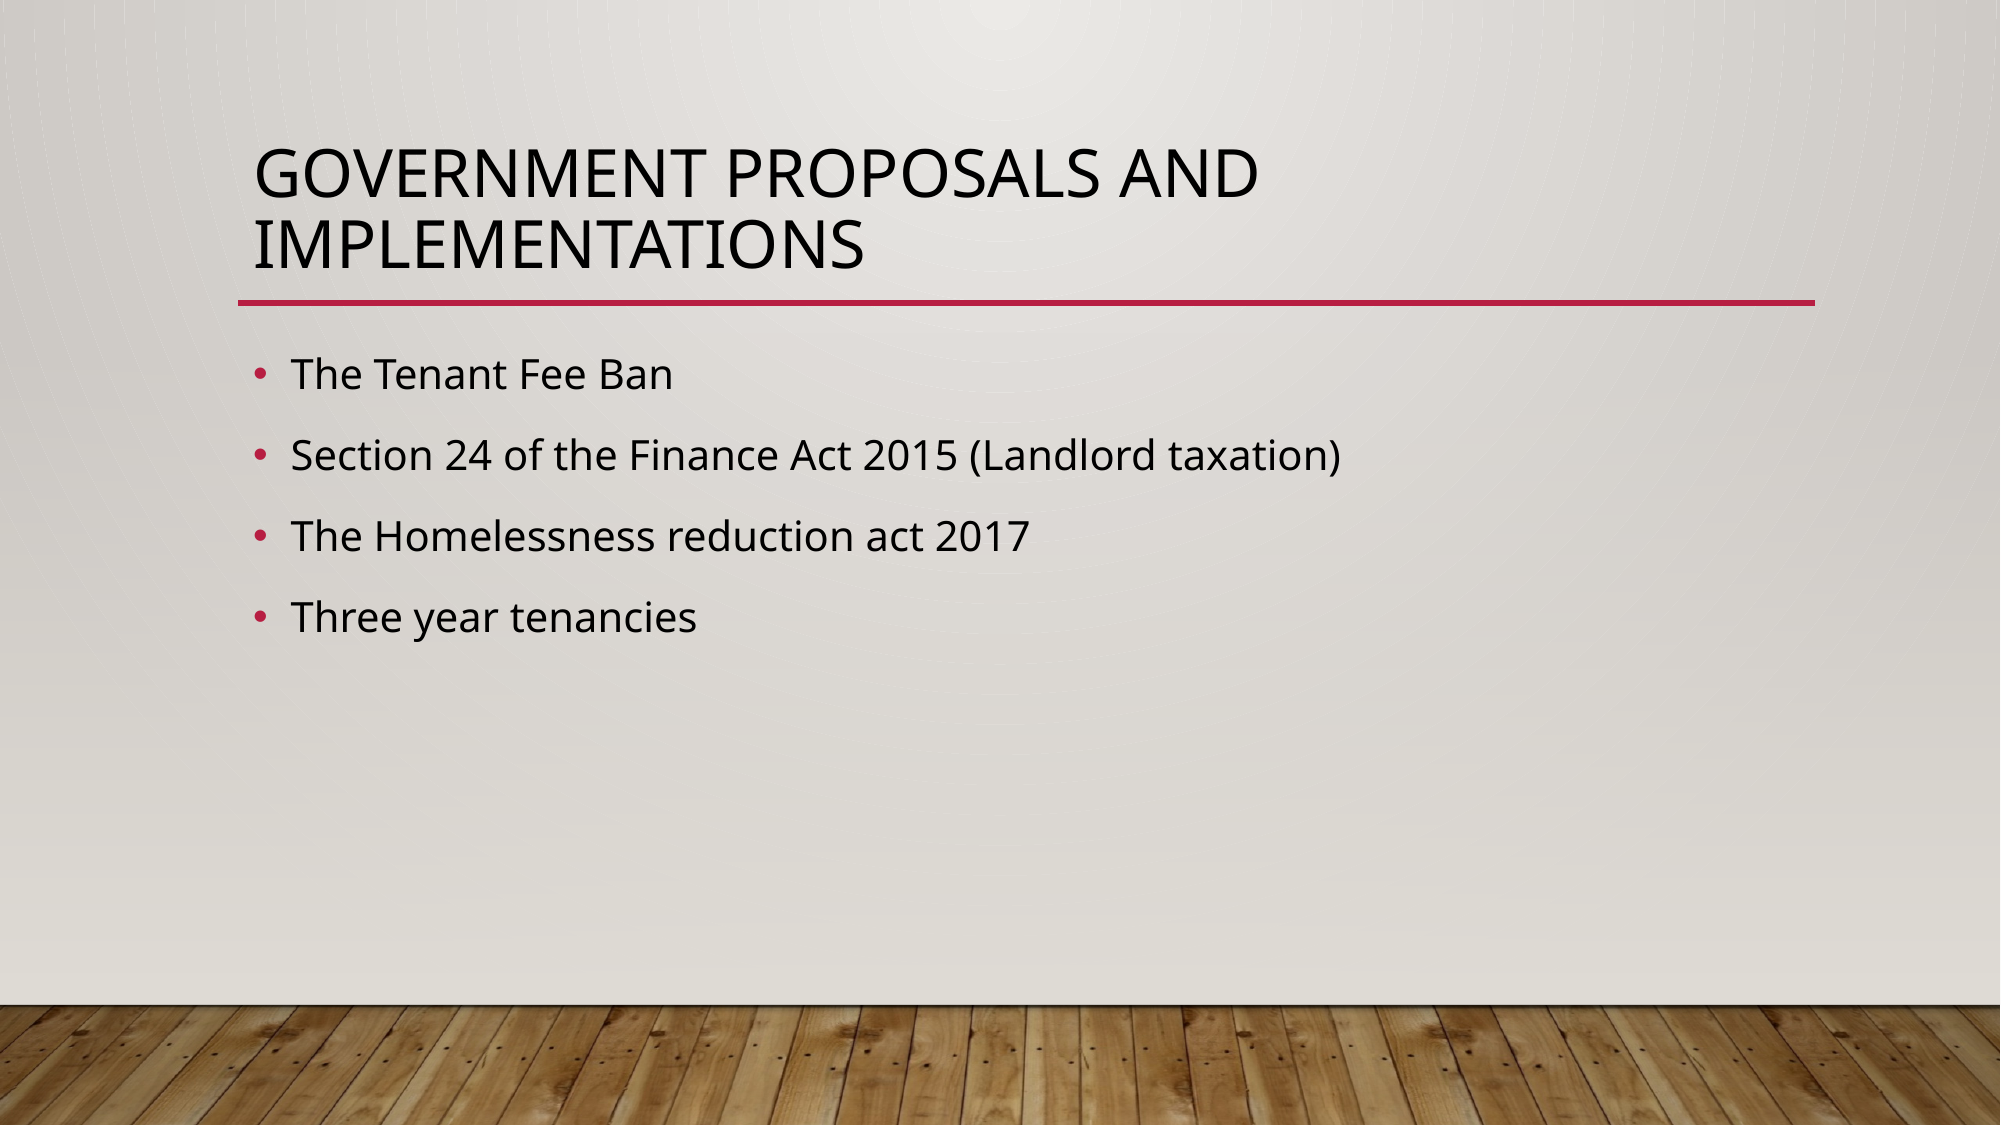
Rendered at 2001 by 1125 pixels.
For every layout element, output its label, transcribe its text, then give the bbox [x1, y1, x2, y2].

title Government proposals and implementations [238, 131, 1814, 305]
picture [0, 1005, 2000, 1125]
list The Tenant Fee Ban Section 24 of the Finance Act 2015 (Landlord taxation) The Homelessness reduction act 2017 Three year tenancies [238, 330, 1814, 897]
